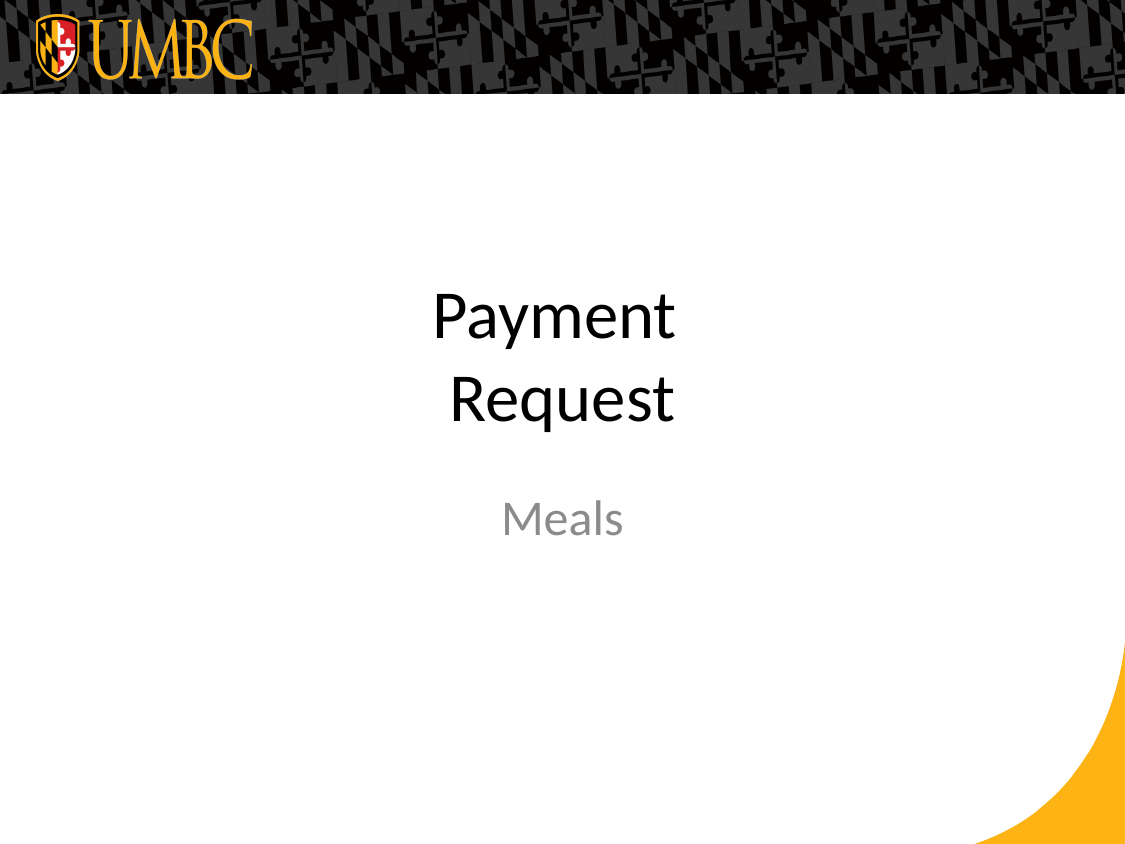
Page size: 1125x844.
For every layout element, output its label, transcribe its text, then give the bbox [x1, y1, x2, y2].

picture [974, 639, 1125, 844]
title Payment Request [84, 262, 1041, 443]
subtitle Meals [168, 478, 957, 694]
picture [0, 0, 1125, 94]
